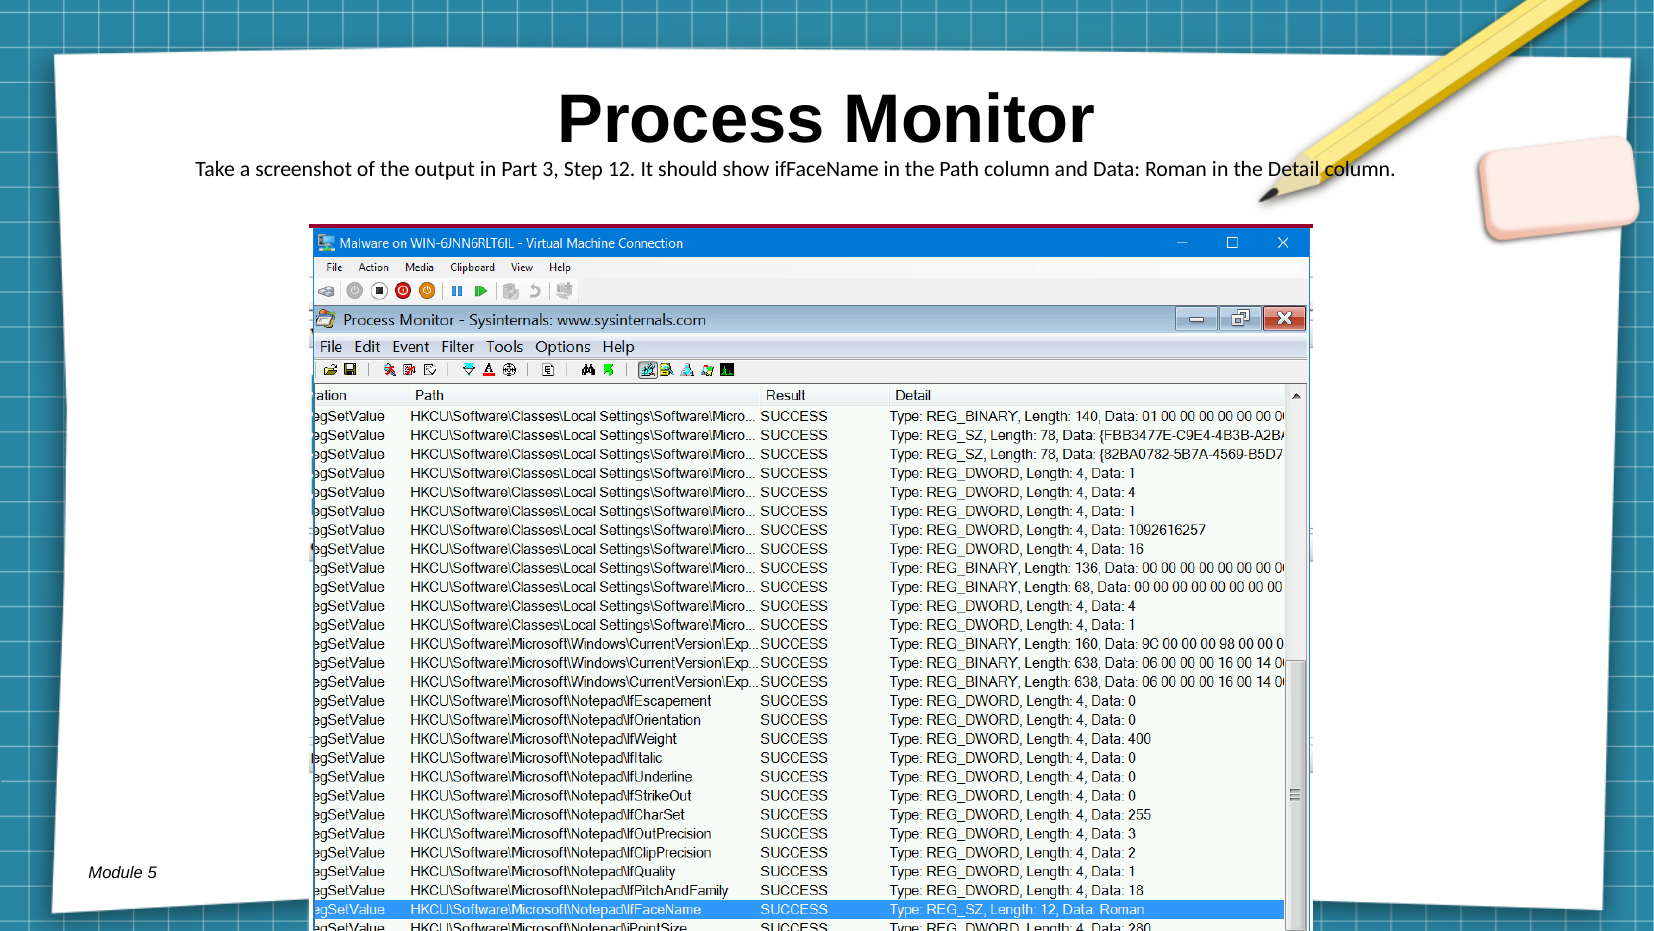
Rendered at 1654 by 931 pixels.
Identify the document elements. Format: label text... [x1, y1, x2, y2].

title Process Monitor [82, 37, 1571, 193]
picture [0, 0, 1654, 931]
text_box Take a screenshot of the output in Part 3, Step 12. It should show ifFaceName in the Path column and Data: Roman in the Detail column. [180, 149, 1463, 591]
text_box Module 5 [73, 854, 172, 889]
